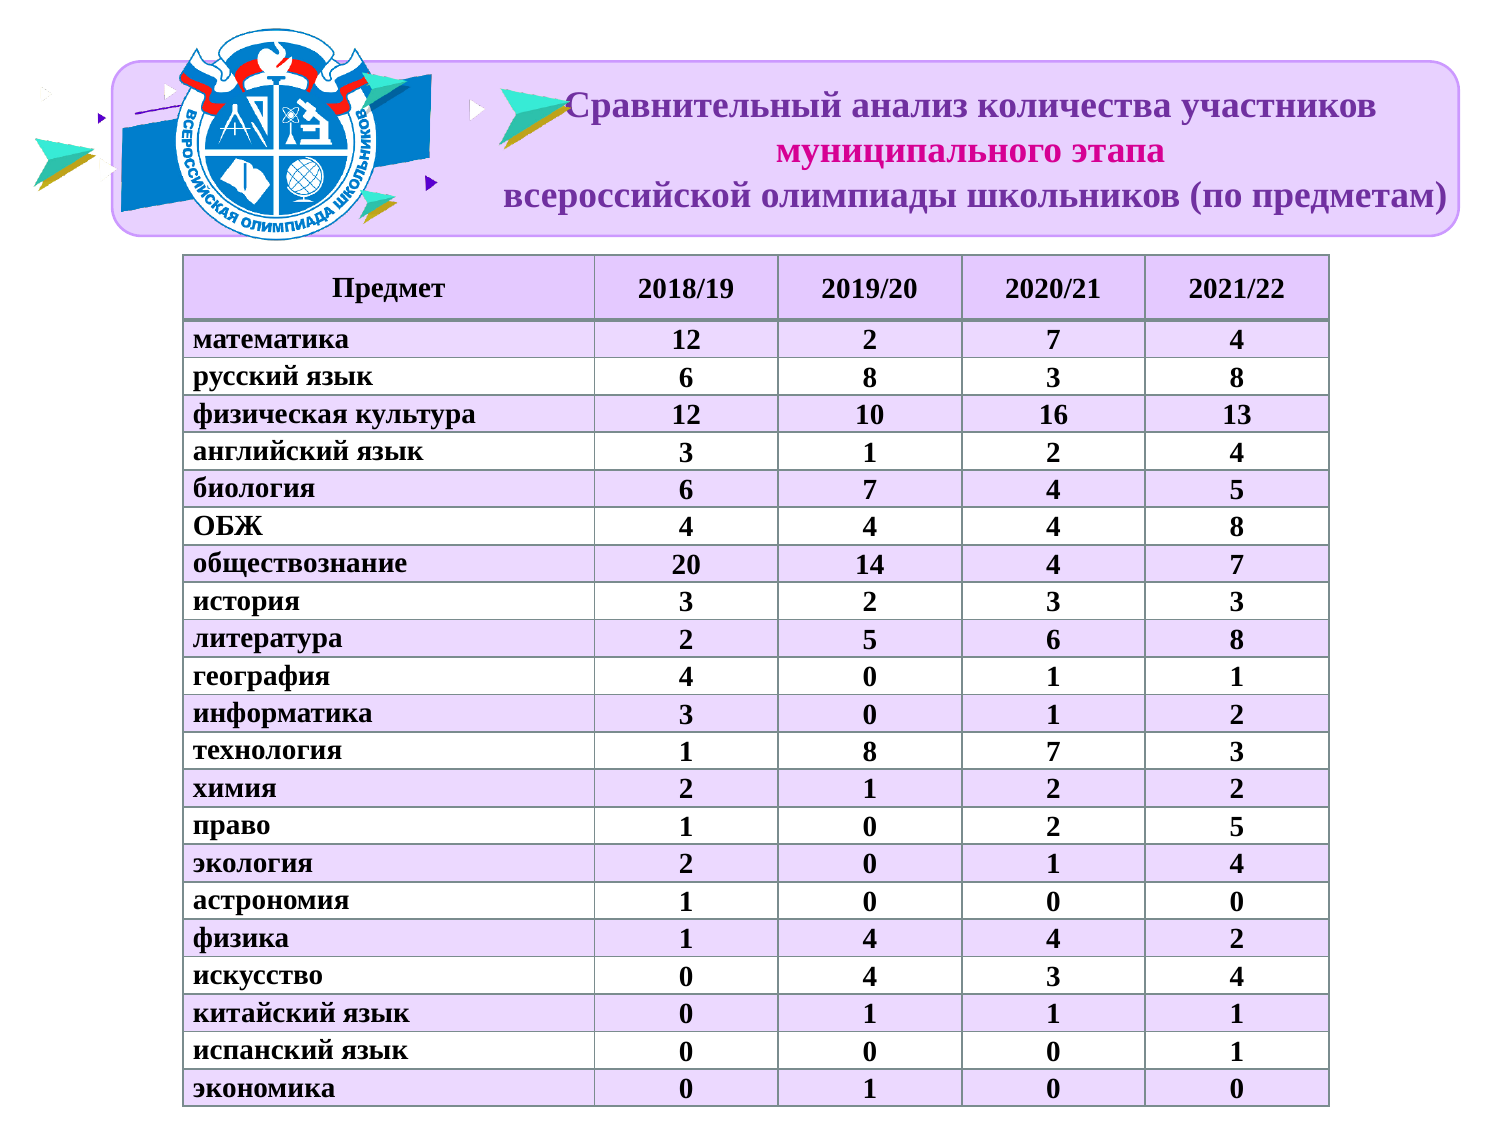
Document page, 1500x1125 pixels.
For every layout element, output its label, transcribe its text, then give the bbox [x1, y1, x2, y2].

table_cell 1 [595, 808, 777, 843]
table_cell 5 [1146, 471, 1328, 506]
table_cell 0 [779, 808, 961, 843]
table_cell 14 [779, 546, 961, 581]
table_cell 0 [963, 1070, 1144, 1105]
table_cell 4 [963, 471, 1144, 506]
table_cell 0 [1146, 1070, 1328, 1105]
table_cell 8 [1146, 358, 1328, 394]
table_cell 8 [1146, 620, 1328, 656]
table_cell 5 [779, 620, 961, 656]
table_cell математика [184, 322, 594, 357]
table_cell 2 [779, 583, 961, 619]
table_cell 0 [1146, 883, 1328, 918]
table_cell 1 [595, 920, 777, 956]
table_cell 2 [963, 770, 1144, 806]
table_cell 2 [595, 770, 777, 806]
table_cell 0 [779, 658, 961, 694]
table_cell 4 [1146, 845, 1328, 881]
table_cell история [184, 583, 594, 619]
table_cell русский язык [184, 358, 594, 394]
table_cell 1 [595, 883, 777, 918]
table_cell экология [184, 845, 594, 881]
table_header 2020/21 [963, 256, 1144, 318]
table_cell 8 [1146, 508, 1328, 544]
table_cell экономика [184, 1070, 594, 1105]
table_cell 2 [963, 433, 1144, 469]
table_cell 0 [595, 957, 777, 993]
table_cell 13 [1146, 396, 1328, 431]
table_cell 1 [1146, 658, 1328, 694]
table_cell искусство [184, 957, 594, 993]
table_cell 4 [1146, 957, 1328, 993]
table_cell 7 [1146, 546, 1328, 581]
table_cell физика [184, 920, 594, 956]
table_cell ОБЖ [184, 508, 594, 544]
table_cell 20 [595, 546, 777, 581]
table_cell 0 [963, 883, 1144, 918]
table_cell 0 [595, 995, 777, 1031]
table_cell 1 [779, 770, 961, 806]
table_cell 6 [595, 358, 777, 394]
text_box Сравнительный анализ количества участников муниципального этапа всероссийской олимпиады школьников (по предметам) [599, 72, 1500, 223]
table_cell информатика [184, 695, 594, 731]
text_box [599, 223, 1456, 238]
table_cell право [184, 808, 594, 843]
table_cell технология [184, 733, 594, 768]
table_cell астрономия [184, 883, 594, 918]
table_header 2018/19 [595, 256, 777, 318]
table_cell 4 [595, 658, 777, 694]
table_header 2019/20 [779, 256, 961, 318]
table_cell 0 [779, 845, 961, 881]
table_cell биология [184, 471, 594, 506]
table_cell география [184, 658, 594, 694]
table_cell 3 [595, 695, 777, 731]
table_cell 3 [963, 957, 1144, 993]
table_cell 1 [779, 1070, 961, 1105]
table_cell 2 [595, 845, 777, 881]
table_cell 2 [595, 620, 777, 656]
table_cell 3 [1146, 583, 1328, 619]
table_cell 4 [1146, 433, 1328, 469]
table_cell 4 [779, 920, 961, 956]
table_cell 4 [963, 546, 1144, 581]
table_cell 1 [963, 658, 1144, 694]
table_cell 4 [963, 508, 1144, 544]
table_cell 7 [963, 733, 1144, 768]
table_cell 12 [595, 322, 777, 357]
table_header 2021/22 [1146, 256, 1328, 318]
table_cell 2 [963, 808, 1144, 843]
table_cell испанский язык [184, 1032, 594, 1068]
table_cell 10 [779, 396, 961, 431]
table_cell 4 [779, 508, 961, 544]
table_cell 2 [1146, 920, 1328, 956]
table_cell 4 [779, 957, 961, 993]
table_cell 1 [595, 733, 777, 768]
table_cell 0 [595, 1070, 777, 1105]
table_cell 5 [1146, 808, 1328, 843]
text_box [599, 60, 1454, 72]
table_cell 0 [963, 1032, 1144, 1068]
table_cell 2 [1146, 695, 1328, 731]
table_cell 1 [963, 695, 1144, 731]
table_cell 0 [779, 1032, 961, 1068]
table_cell 1 [963, 845, 1144, 881]
table_cell китайский язык [184, 995, 594, 1031]
table_cell 3 [963, 583, 1144, 619]
table_cell 3 [595, 433, 777, 469]
table_cell 16 [963, 396, 1144, 431]
table_cell литература [184, 620, 594, 656]
table_cell физическая культура [184, 396, 594, 431]
table_cell 0 [595, 1032, 777, 1068]
table_cell химия [184, 770, 594, 806]
table_cell 1 [779, 433, 961, 469]
table_cell 4 [595, 508, 777, 544]
table_cell 6 [963, 620, 1144, 656]
table_cell 1 [963, 995, 1144, 1031]
table_cell 3 [1146, 733, 1328, 768]
table_cell 7 [779, 471, 961, 506]
table_cell обществознание [184, 546, 594, 581]
table_cell 0 [779, 883, 961, 918]
table_cell 2 [779, 322, 961, 357]
table_cell 3 [595, 583, 777, 619]
table_cell 4 [1146, 322, 1328, 357]
table_cell 1 [779, 995, 961, 1031]
table_cell английский язык [184, 433, 594, 469]
table_cell 1 [1146, 1032, 1328, 1068]
table_header Предмет [184, 262, 594, 318]
table_cell 4 [963, 920, 1144, 956]
picture [29, 7, 593, 256]
table_cell 8 [779, 358, 961, 394]
table_cell 1 [1146, 995, 1328, 1031]
table_cell 0 [779, 695, 961, 731]
table_cell 2 [1146, 770, 1328, 806]
table_cell 6 [595, 471, 777, 506]
table_cell 3 [963, 358, 1144, 394]
table_cell 7 [963, 322, 1144, 357]
table_cell 12 [595, 396, 777, 431]
table_cell 8 [779, 733, 961, 768]
